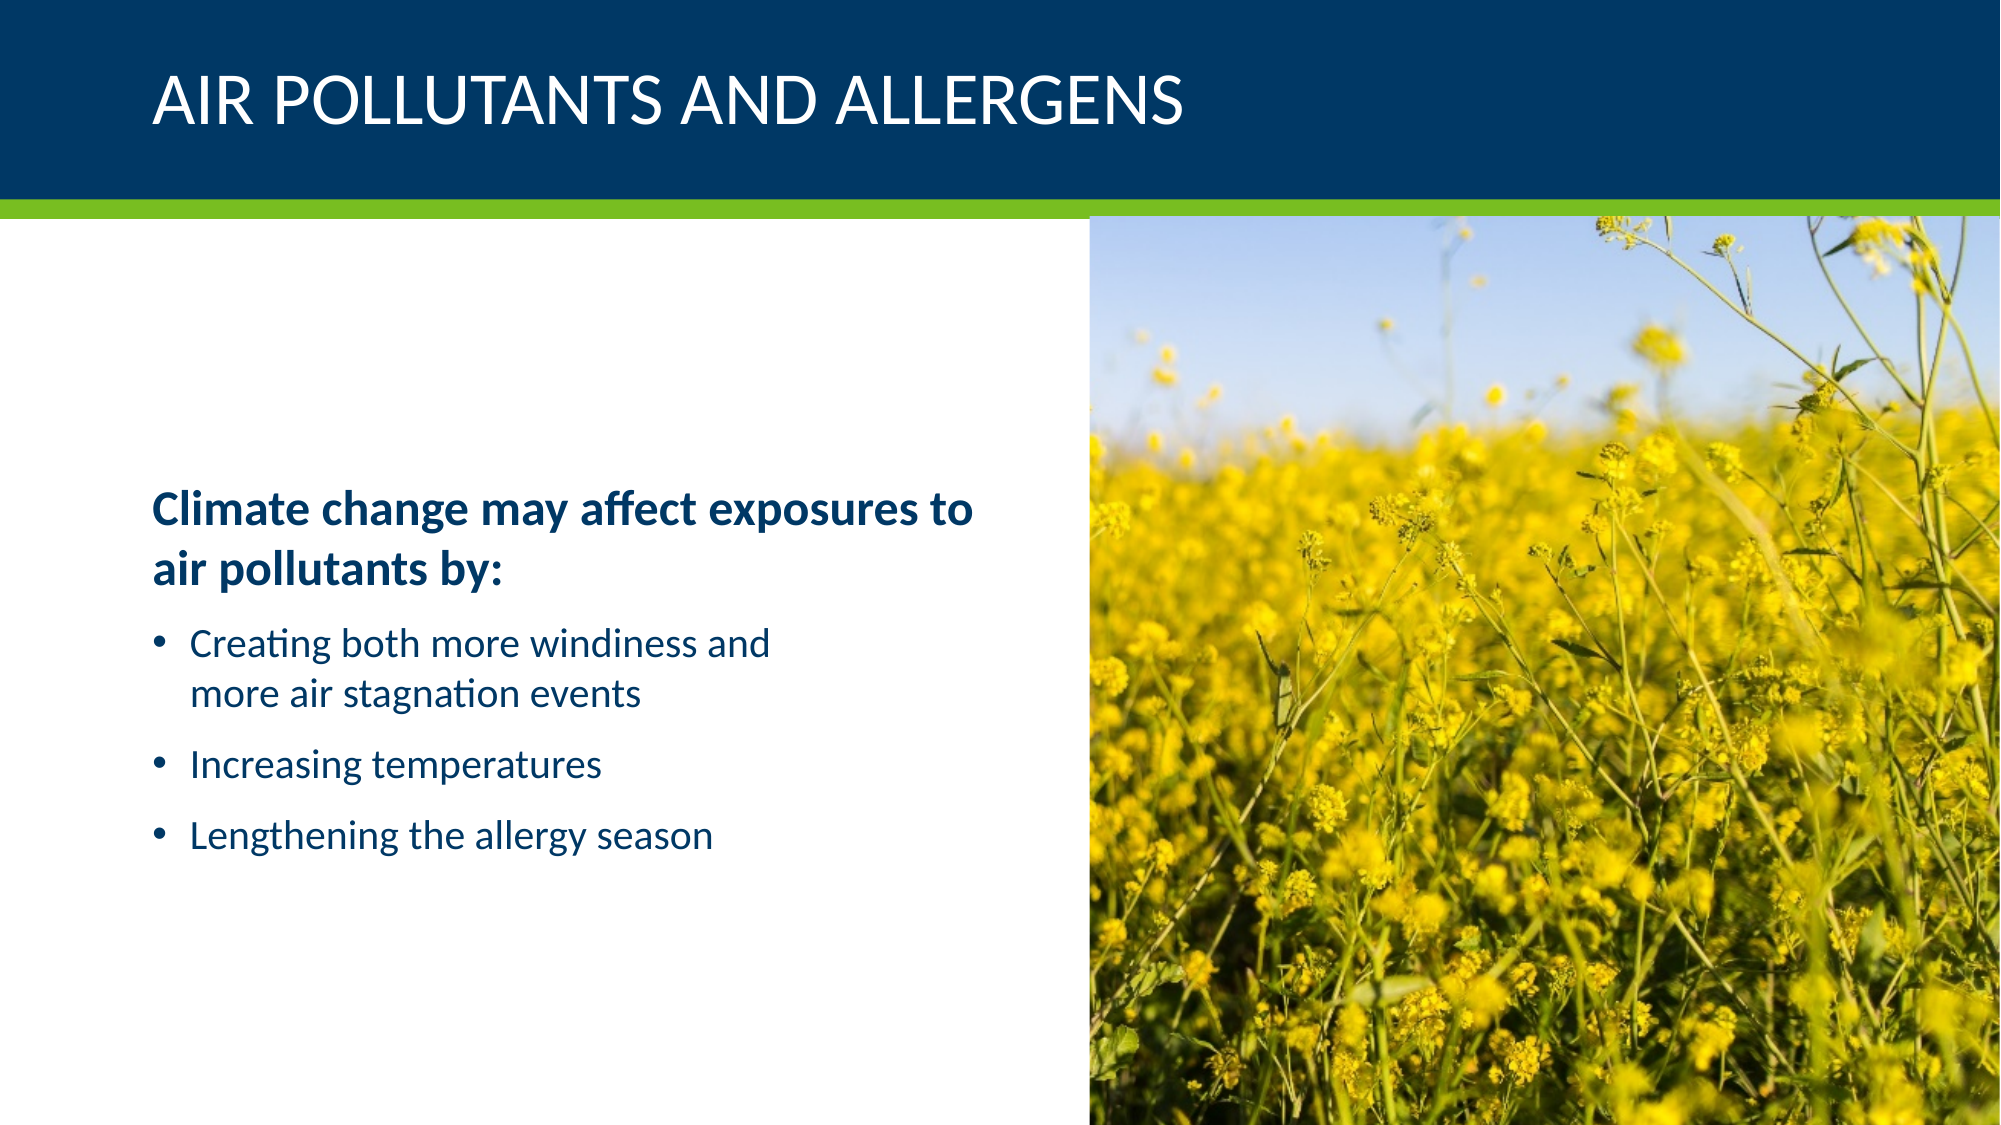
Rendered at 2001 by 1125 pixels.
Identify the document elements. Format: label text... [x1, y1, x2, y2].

list Climate change may affect exposures to air pollutants by: Creating both more windiness and more air stagnation events Increasing temperatures Lengthening the allergy season [137, 467, 1046, 875]
picture [1089, 216, 2000, 1125]
title AIR POLLUTANTS AND ALLERGENS [137, 24, 1863, 175]
